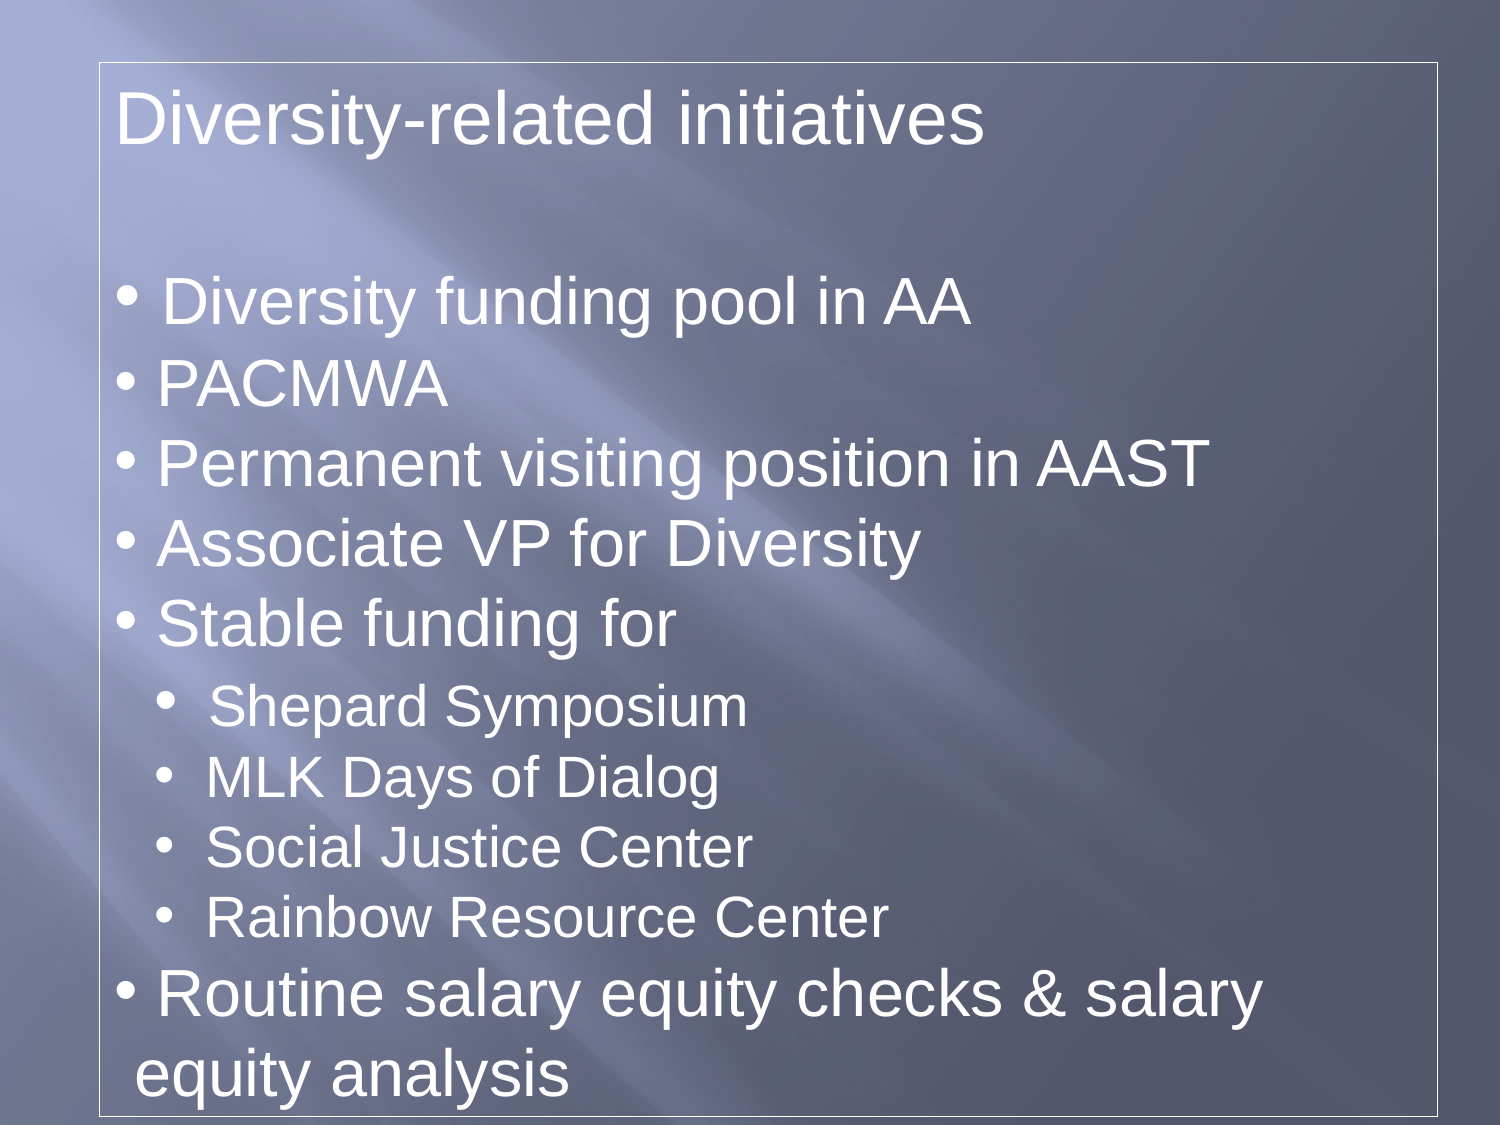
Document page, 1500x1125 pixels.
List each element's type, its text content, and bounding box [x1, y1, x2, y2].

text_box Diversity-related initiatives Diversity funding pool in AA PACMWA Permanent visiting position in AAST Associate VP for Diversity Stable funding for Shepard Symposium MLK Days of Dialog Social Justice Center Rainbow Resource Center Routine salary equity checks & salary equity analysis [99, 62, 1438, 1117]
